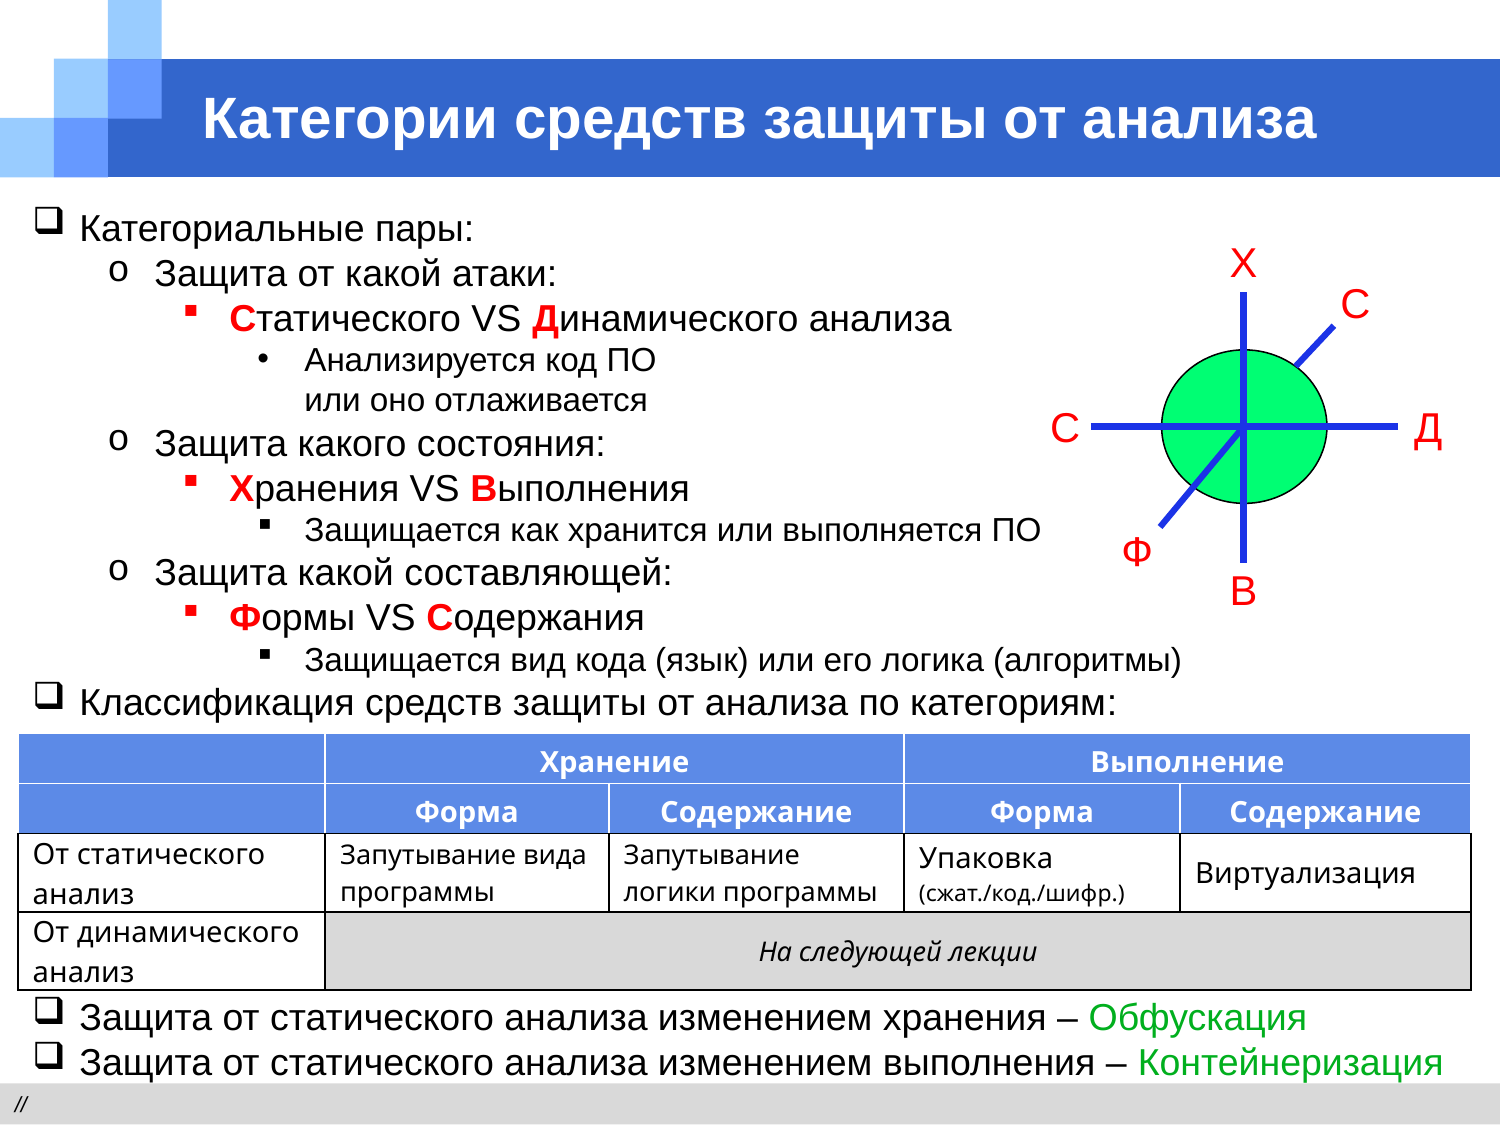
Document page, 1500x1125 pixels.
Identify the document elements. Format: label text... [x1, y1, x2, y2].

text_box С [1325, 269, 1386, 335]
text_box С [1035, 393, 1096, 458]
table_cell Запутывание логики программы [610, 834, 903, 911]
table_cell Упаковка (сжат./код./шифр.) [905, 834, 1179, 911]
table_cell Запутывание вида программы [326, 834, 608, 911]
table_cell На следующей лекции [326, 913, 1470, 989]
table_header Выполнение [905, 734, 1470, 783]
text_box Ф [1106, 517, 1168, 583]
title Категории средств защиты от анализа [187, 75, 1400, 155]
table_header Хранение [326, 734, 903, 783]
table_header [19, 734, 324, 783]
table_cell Форма [326, 784, 608, 833]
text_box В [1214, 555, 1273, 621]
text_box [1159, 426, 1244, 527]
text_box // [0, 1083, 1500, 1125]
table_cell Содержание [610, 784, 903, 833]
text_box [1161, 349, 1240, 423]
text_box Категориальные пары: Защита от какой атаки: Статического VS Динамического анализа Анализируется код ПО или оно отлаживается Защита какого состояния: Хранения VS Выполнения Защищается как хранится или выполняется ПО Защита какой составляющей: Формы VS Содержания Защищается вид кода (язык) или его логика (алгоритмы) Классификация средств защиты от анализа по категориям: Защита от статического анализа изменением хранения – Обфускация Защита от статического анализа изменением выполнения – Контейнеризация [17, 196, 1483, 1091]
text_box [1295, 325, 1334, 367]
table_cell Форма [905, 784, 1179, 833]
text_box Д [1399, 393, 1458, 458]
table_cell Содержание [1181, 784, 1470, 833]
table_cell [19, 784, 324, 833]
table_cell От динамического анализ [19, 913, 324, 989]
text_box Х [1214, 228, 1273, 294]
table_cell От статического анализ [19, 834, 324, 911]
table_cell Виртуализация [1181, 834, 1470, 911]
text_box [1247, 430, 1327, 504]
text_box [1247, 349, 1327, 423]
